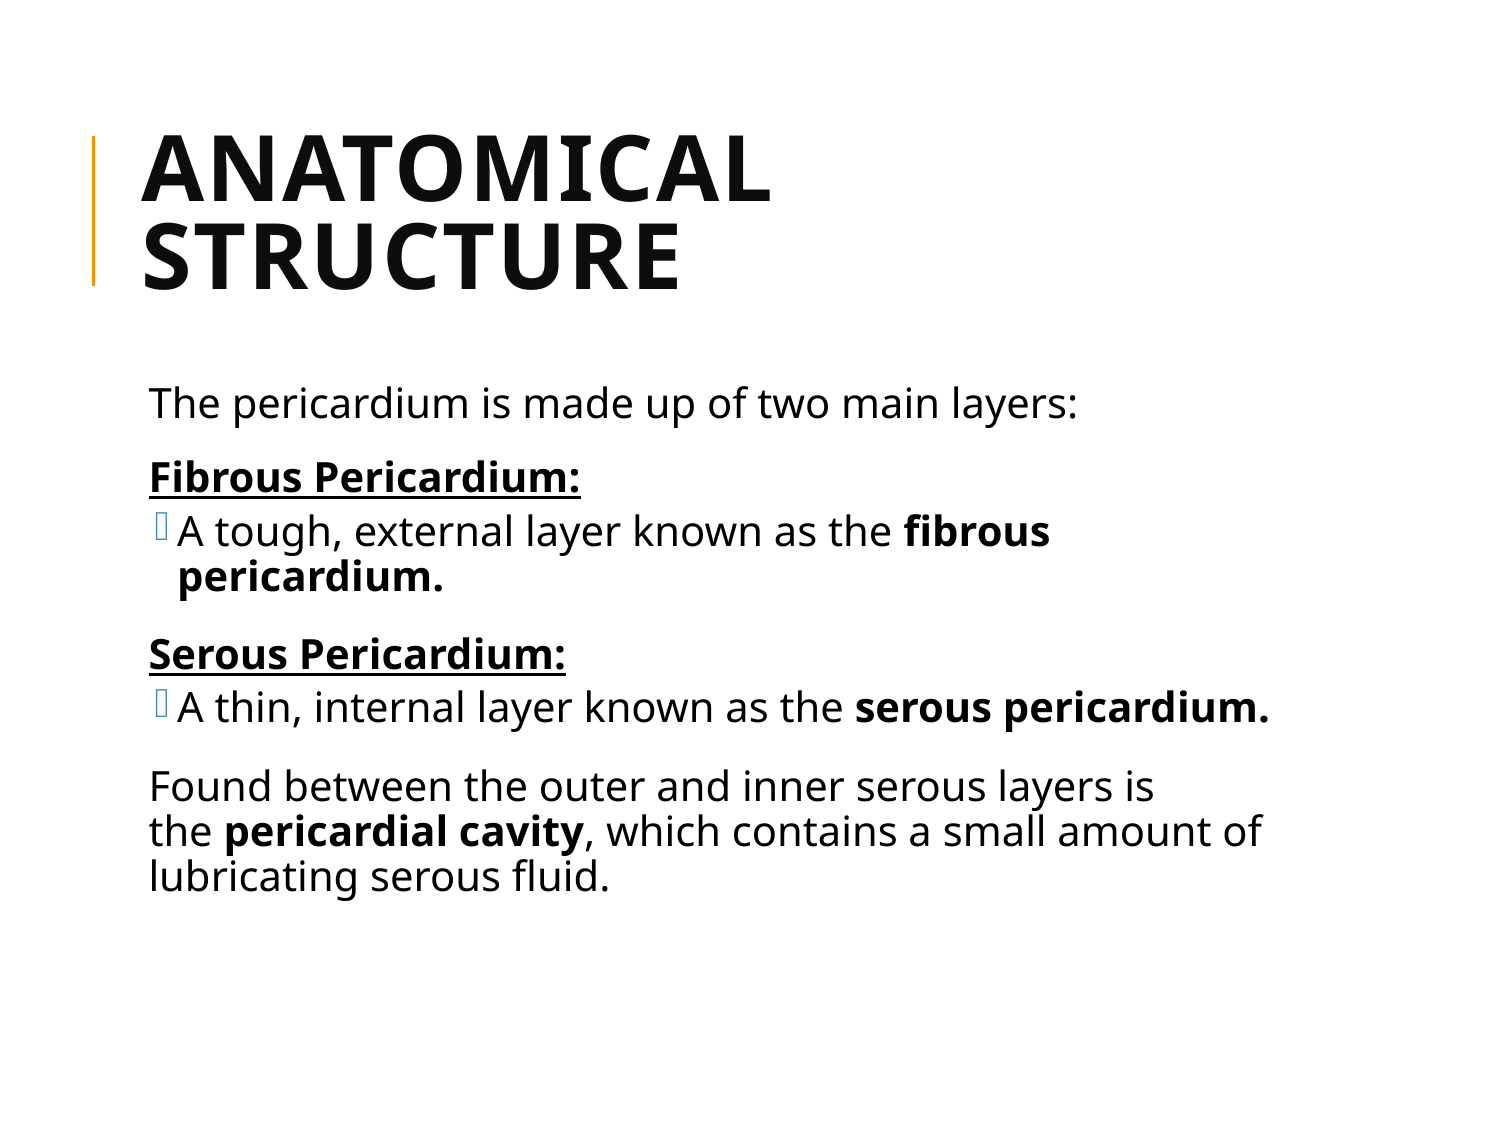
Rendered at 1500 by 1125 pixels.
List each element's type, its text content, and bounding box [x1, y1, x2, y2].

title Anatomical Structure [126, 96, 1322, 342]
text_box The pericardium is made up of two main layers: Fibrous Pericardium: A tough, external layer known as the fibrous pericardium. Serous Pericardium: A thin, internal layer known as the serous pericardium. Found between the outer and inner serous layers is the pericardial cavity, which contains a small amount of lubricating serous fluid. [125, 374, 1322, 1035]
